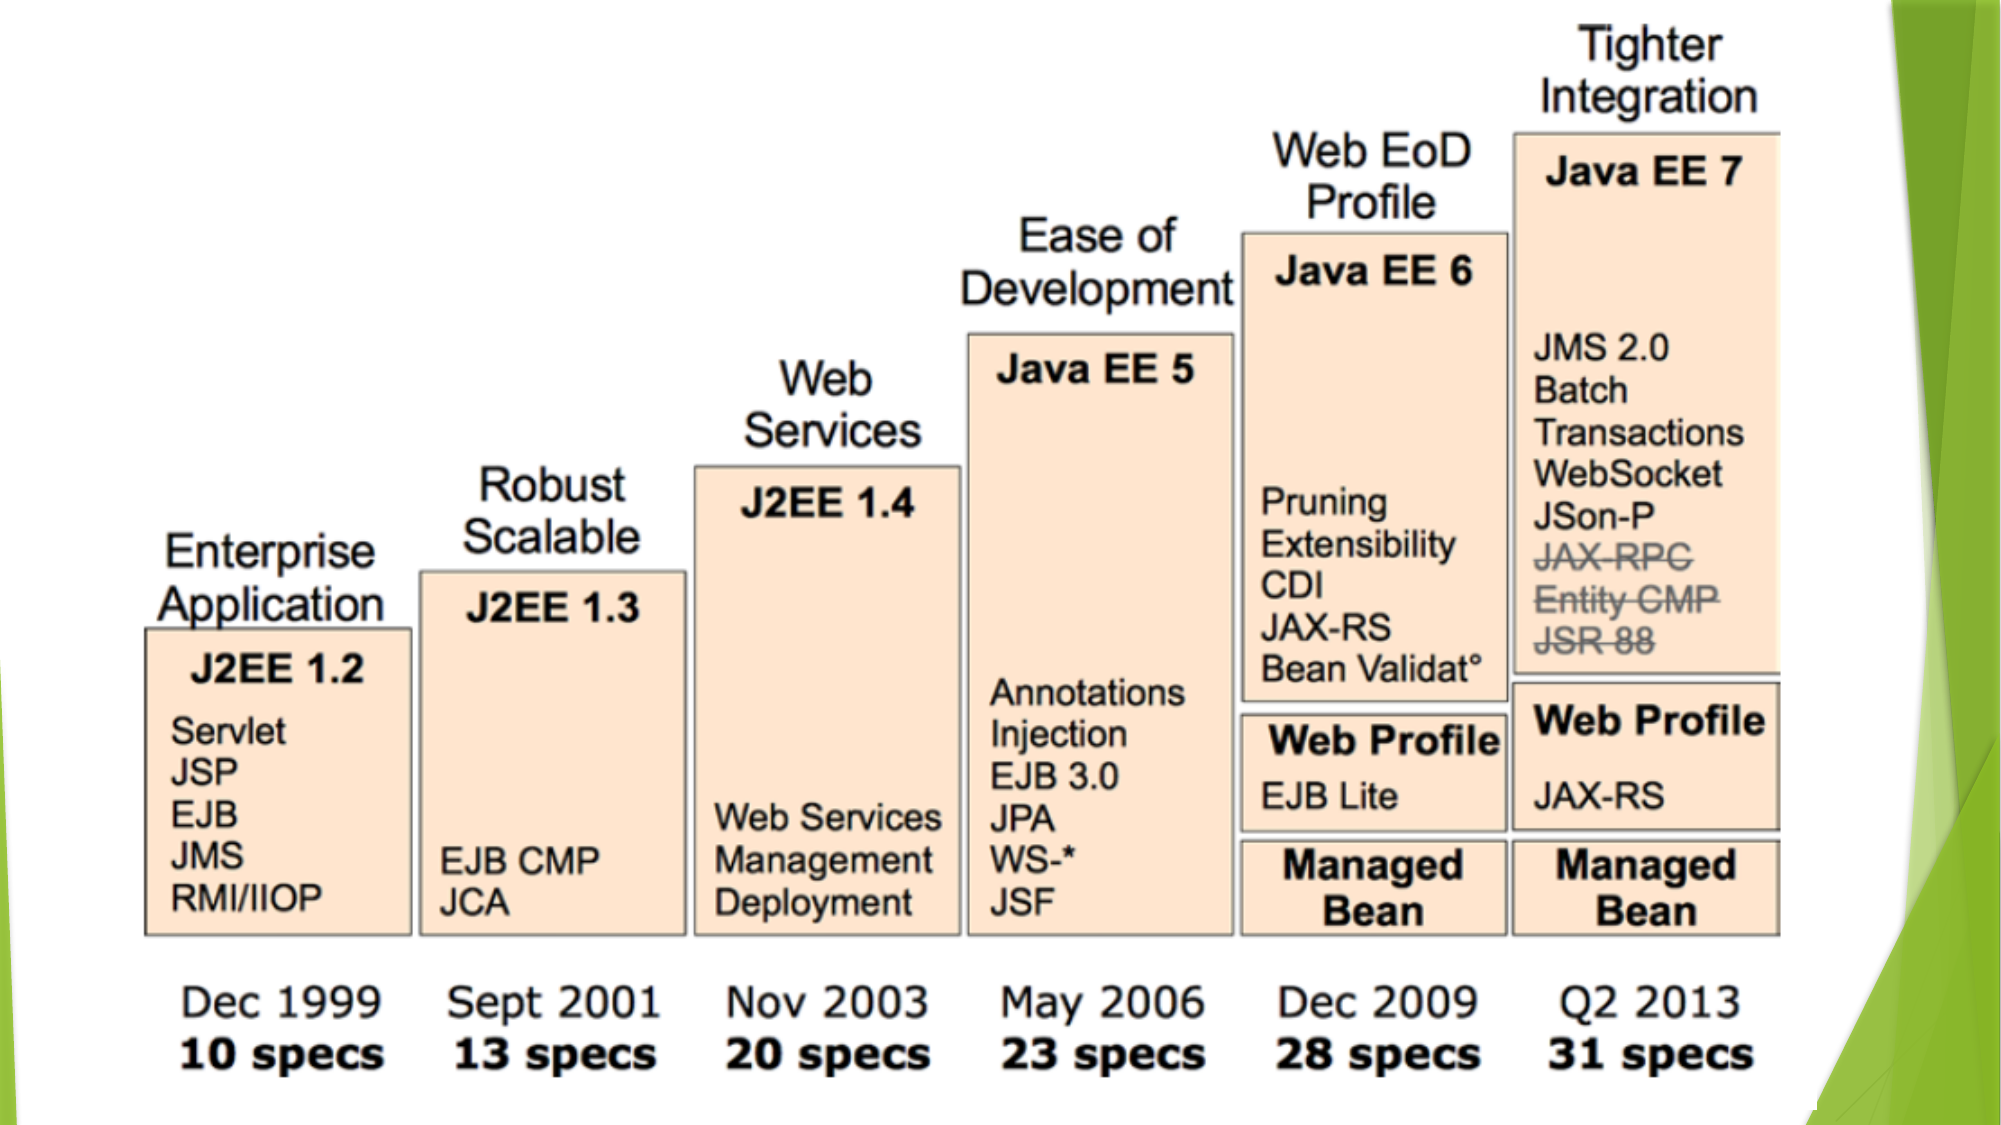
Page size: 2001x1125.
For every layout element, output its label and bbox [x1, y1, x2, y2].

picture [84, 0, 1817, 1110]
